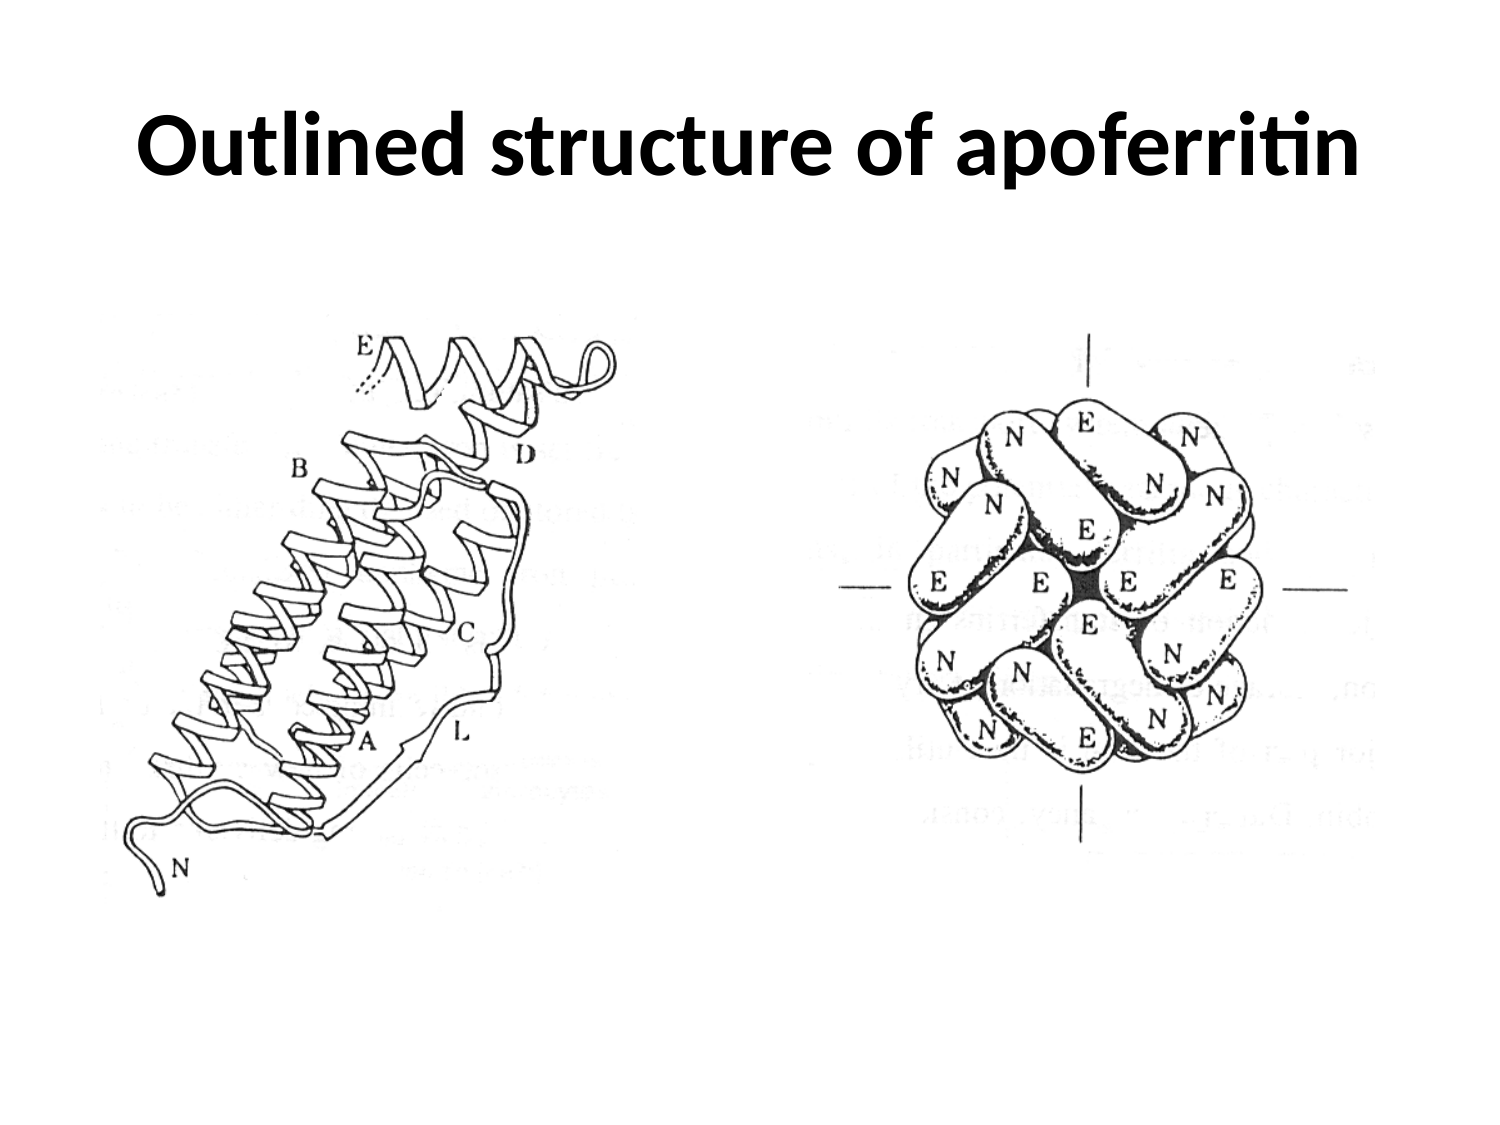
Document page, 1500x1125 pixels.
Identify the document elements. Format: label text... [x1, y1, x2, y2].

picture [99, 314, 637, 914]
title Outlined structure of apoferritin [75, 45, 1425, 233]
picture [808, 325, 1376, 865]
